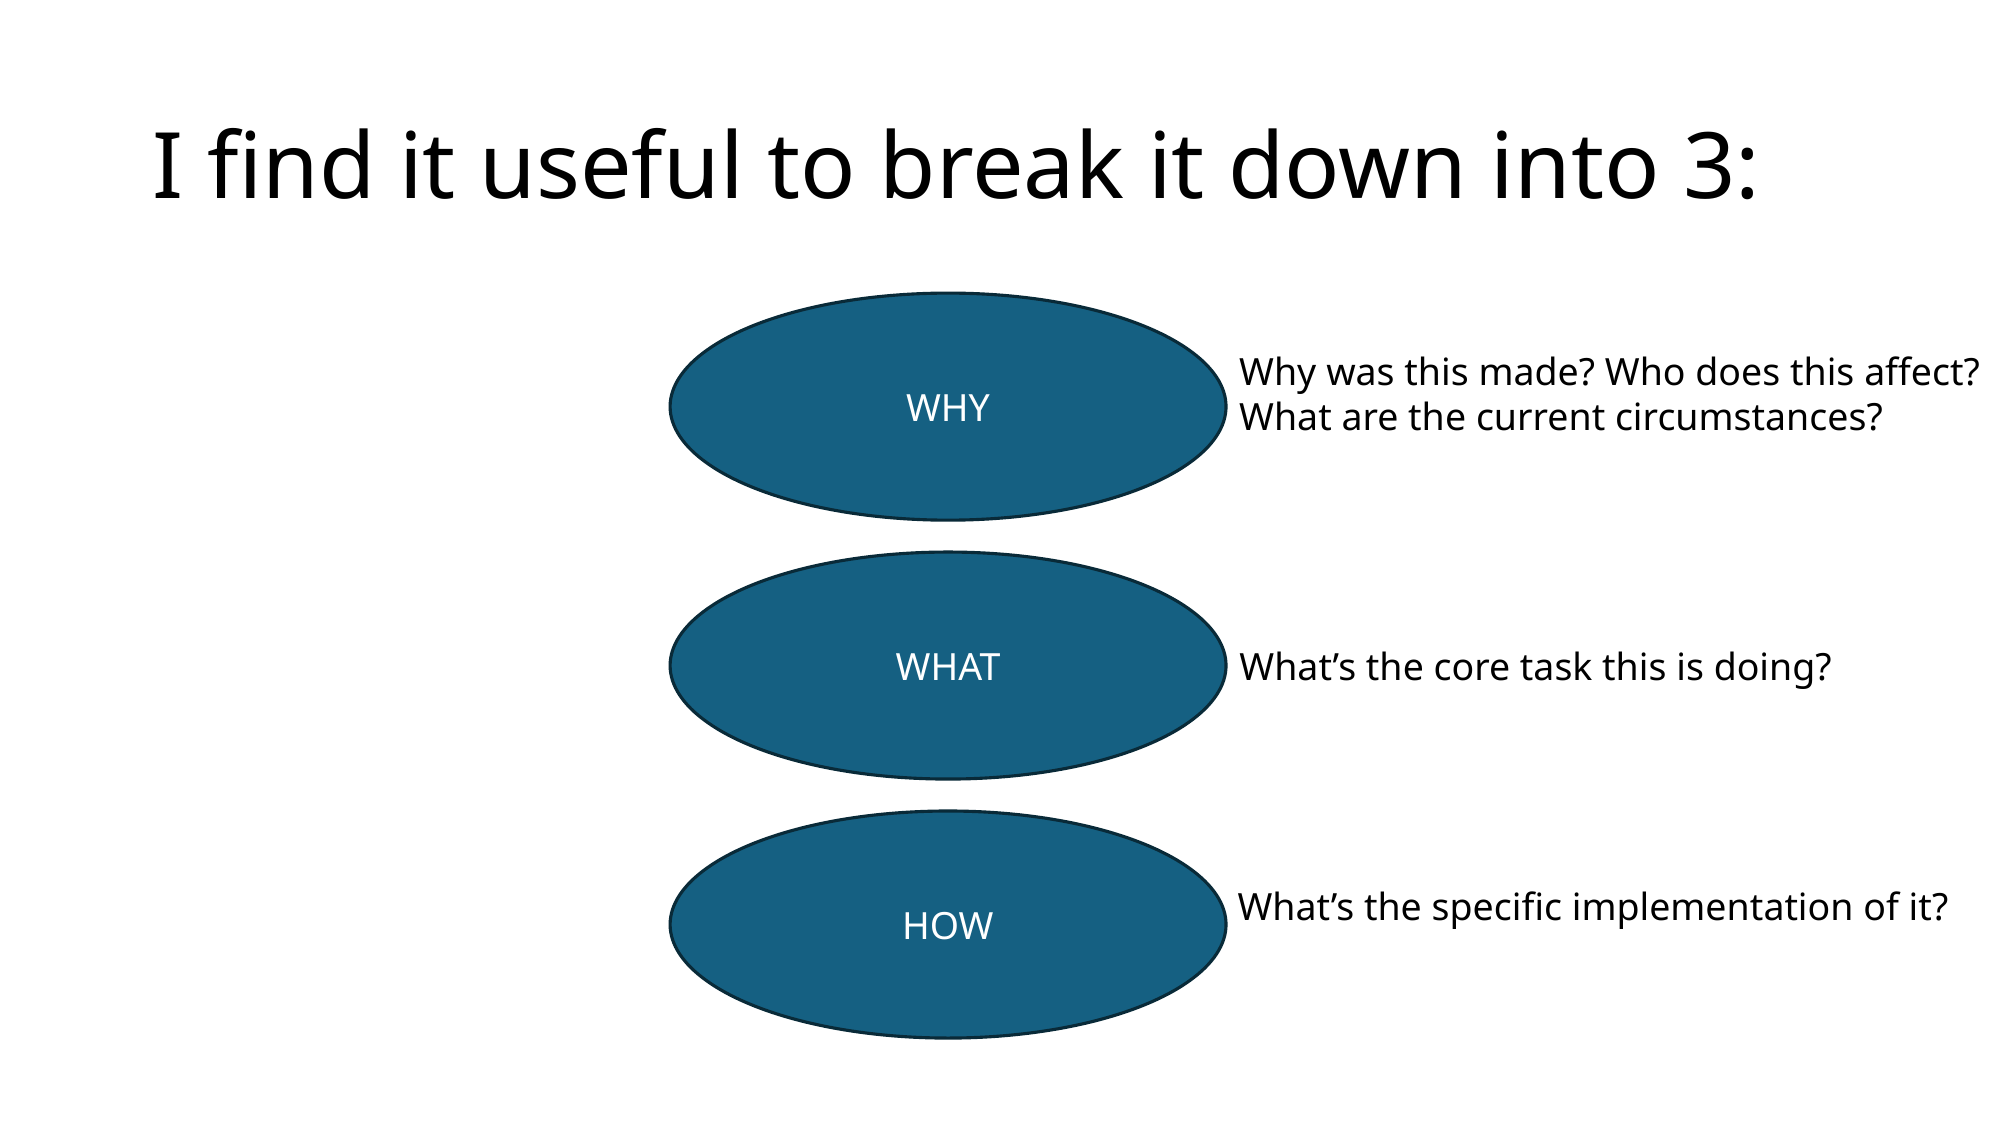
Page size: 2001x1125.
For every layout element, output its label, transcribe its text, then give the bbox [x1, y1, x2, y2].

text_box WHY [668, 291, 1224, 522]
text_box What’s the specific implementation of it? [1222, 876, 1964, 936]
text_box Why was this made? Who does this affect? What are the current circumstances? [1224, 340, 2000, 446]
title I find it useful to break it down into 3: [137, 59, 1863, 278]
text_box WHAT [668, 550, 1224, 781]
text_box HOW [668, 809, 1227, 1040]
text_box What’s the core task this is doing? [1224, 635, 1848, 695]
